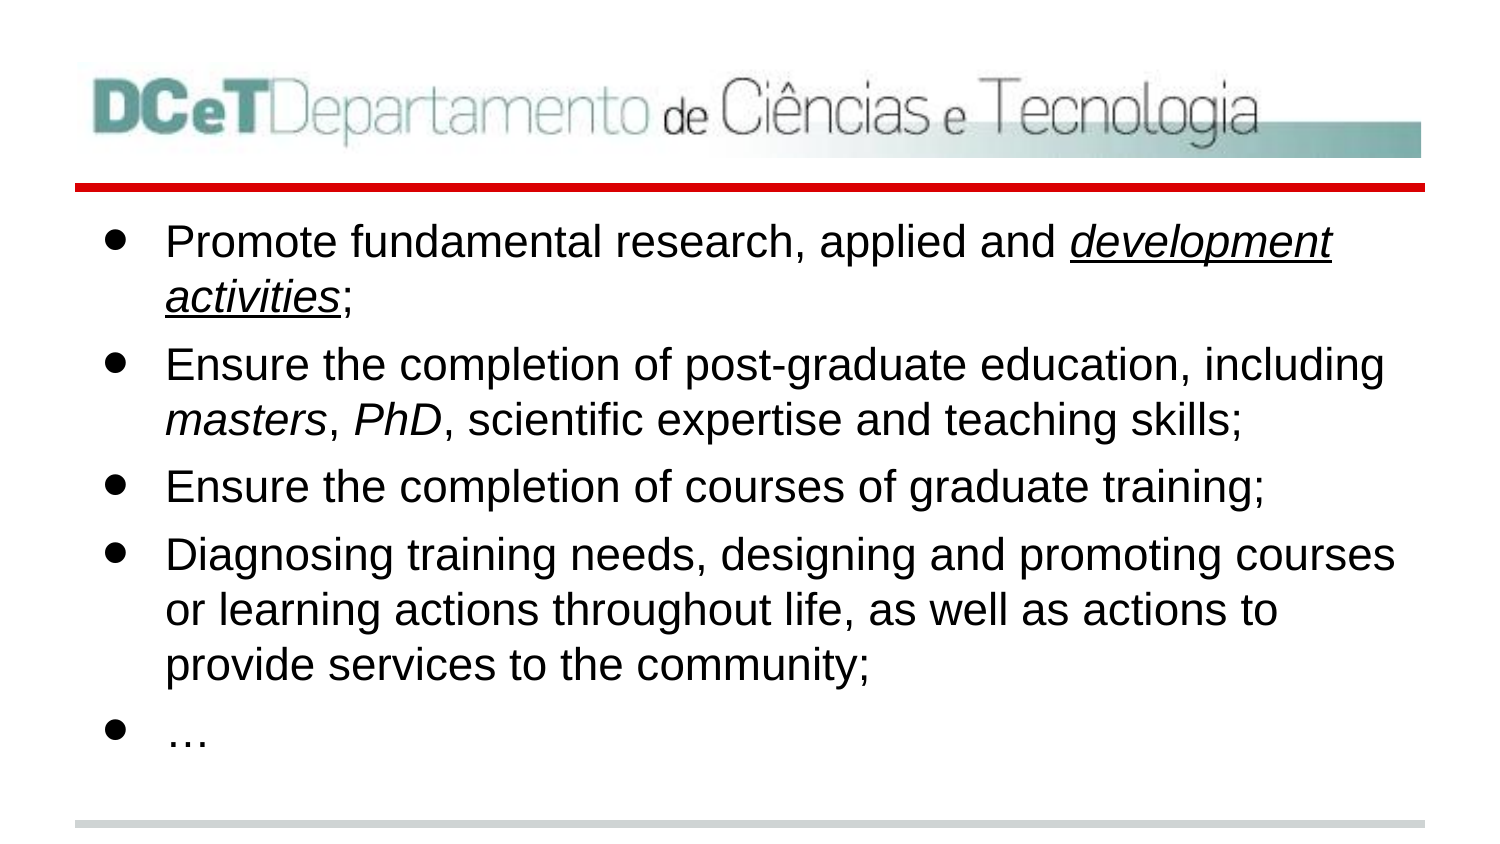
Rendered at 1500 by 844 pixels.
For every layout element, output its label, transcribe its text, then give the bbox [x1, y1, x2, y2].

list Promote fundamental research, applied and development activities; Ensure the completion of post-graduate education, including masters, PhD, scientific expertise and teaching skills; Ensure the completion of courses of graduate training; Diagnosing training needs, designing and promoting courses or learning actions throughout life, as well as actions to provide services to the community; … [75, 196, 1425, 808]
picture [77, 62, 1422, 158]
